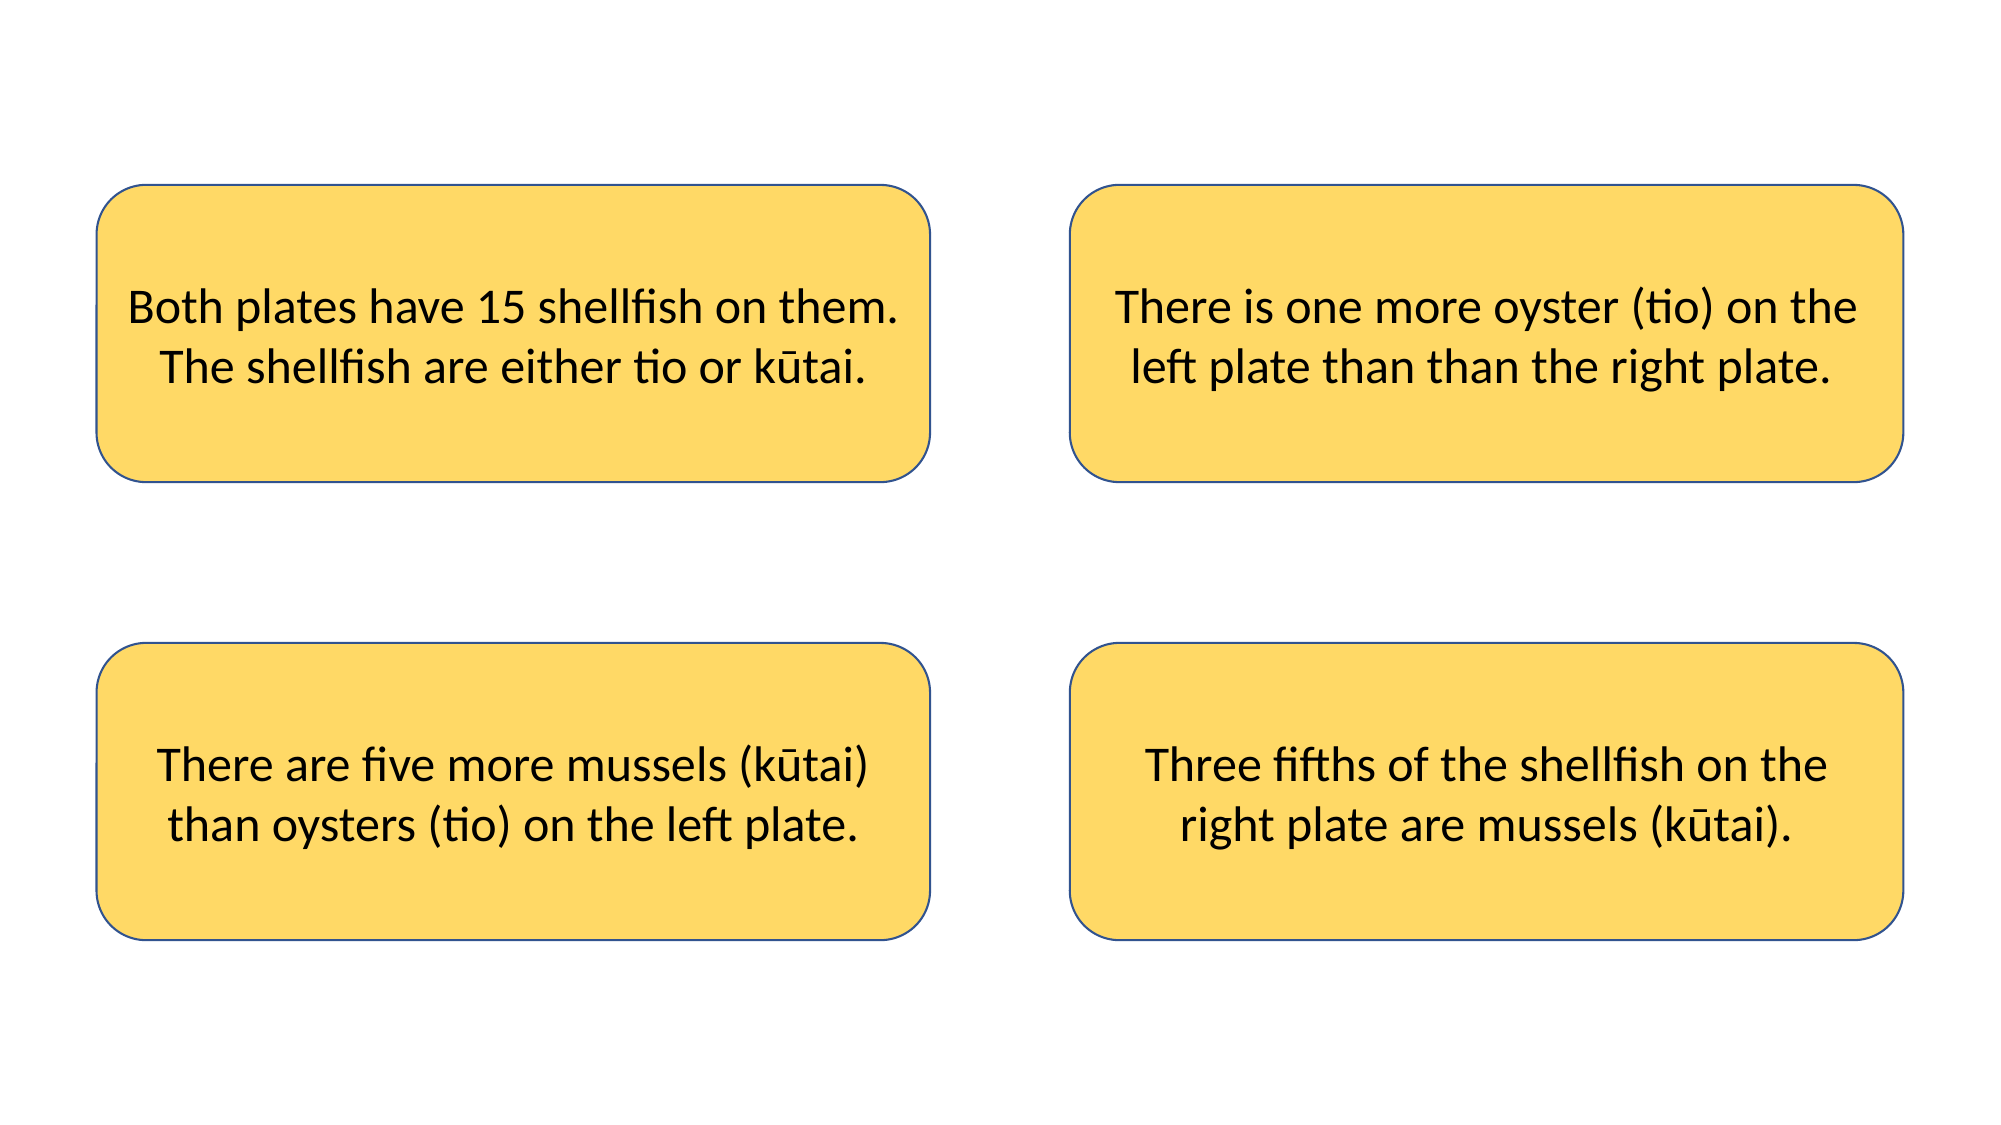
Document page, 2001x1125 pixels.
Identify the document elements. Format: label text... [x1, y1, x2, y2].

text_box There are five more mussels (kūtai) than oysters (tio) on the left plate. [96, 642, 931, 941]
text_box Both plates have 15 shellfish on them. The shellfish are either tio or kūtai. [96, 184, 931, 483]
text_box Three fifths of the shellfish on the right plate are mussels (kūtai). [1069, 642, 1904, 941]
text_box There is one more oyster (tio) on the left plate than than the right plate. [1069, 184, 1904, 483]
